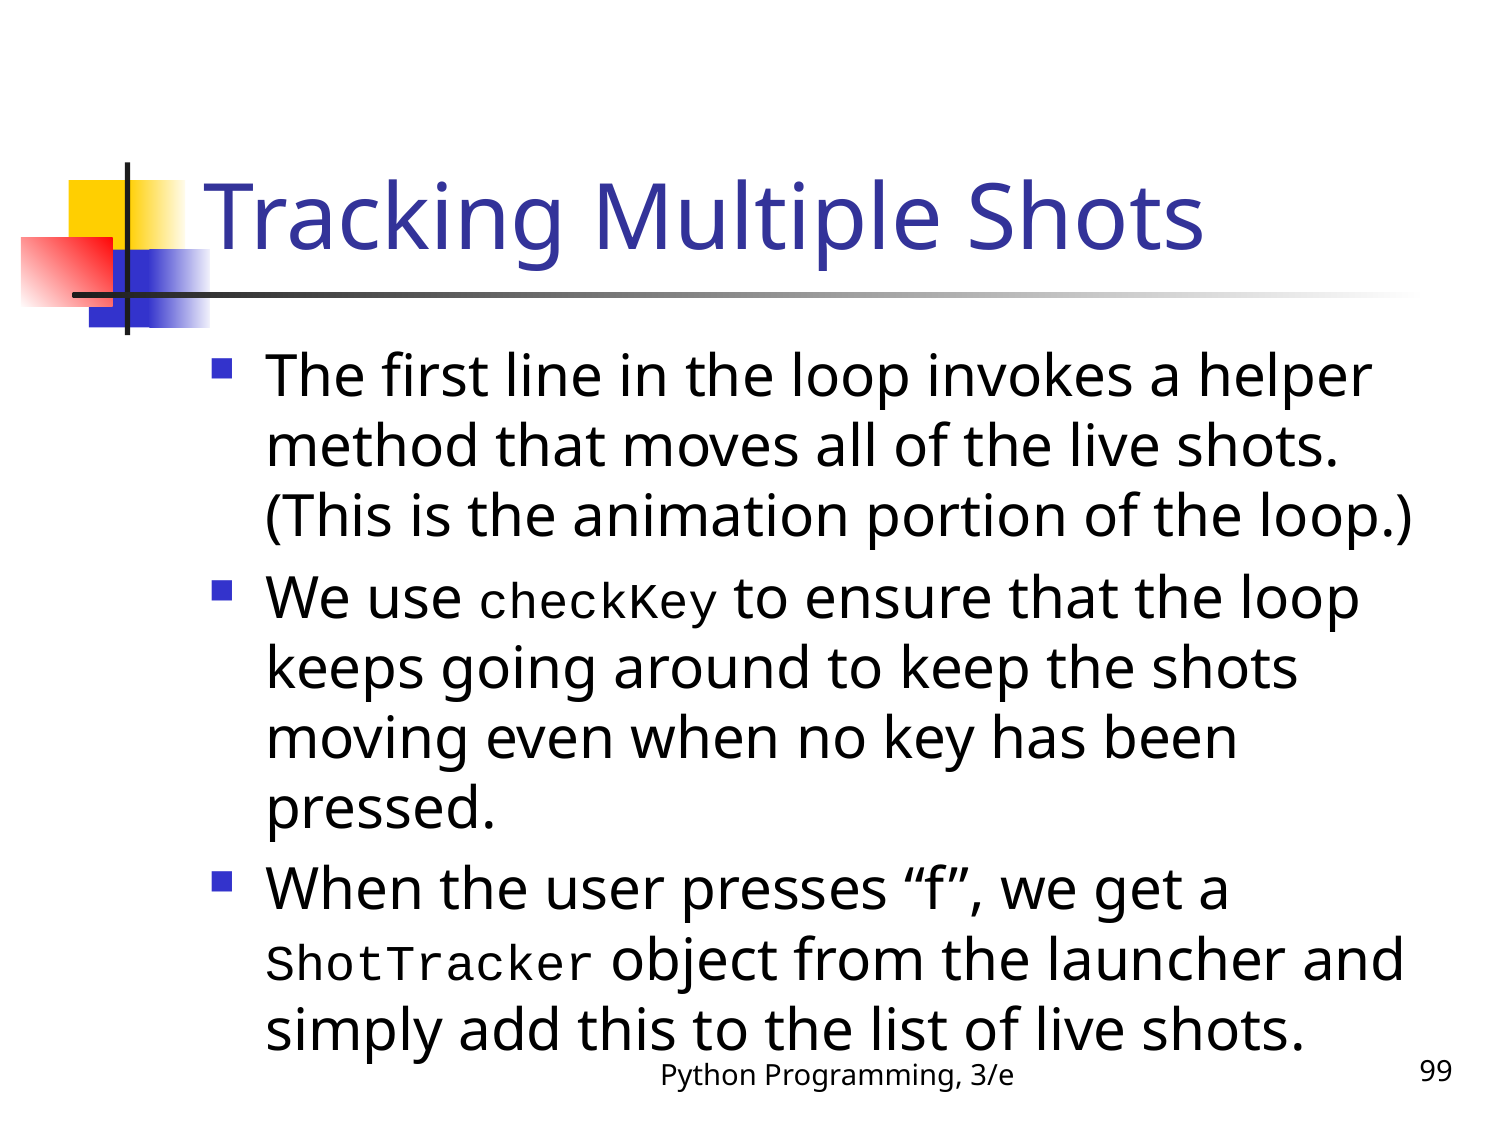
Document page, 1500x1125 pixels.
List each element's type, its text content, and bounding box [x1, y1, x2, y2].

slide_number 99 [1154, 1023, 1468, 1100]
title Tracking Multiple Shots [188, 35, 1468, 275]
list The first line in the loop invokes a helper method that moves all of the live shots. (This is the animation portion of the loop.) We use checkKey to ensure that the loop keeps going around to keep the shots moving even when no key has been pressed. When the user presses “f”, we get a ShotTracker object from the launcher and simply add this to the list of live shots. [193, 331, 1469, 1006]
footer Python Programming, 3/e [599, 1023, 1076, 1100]
